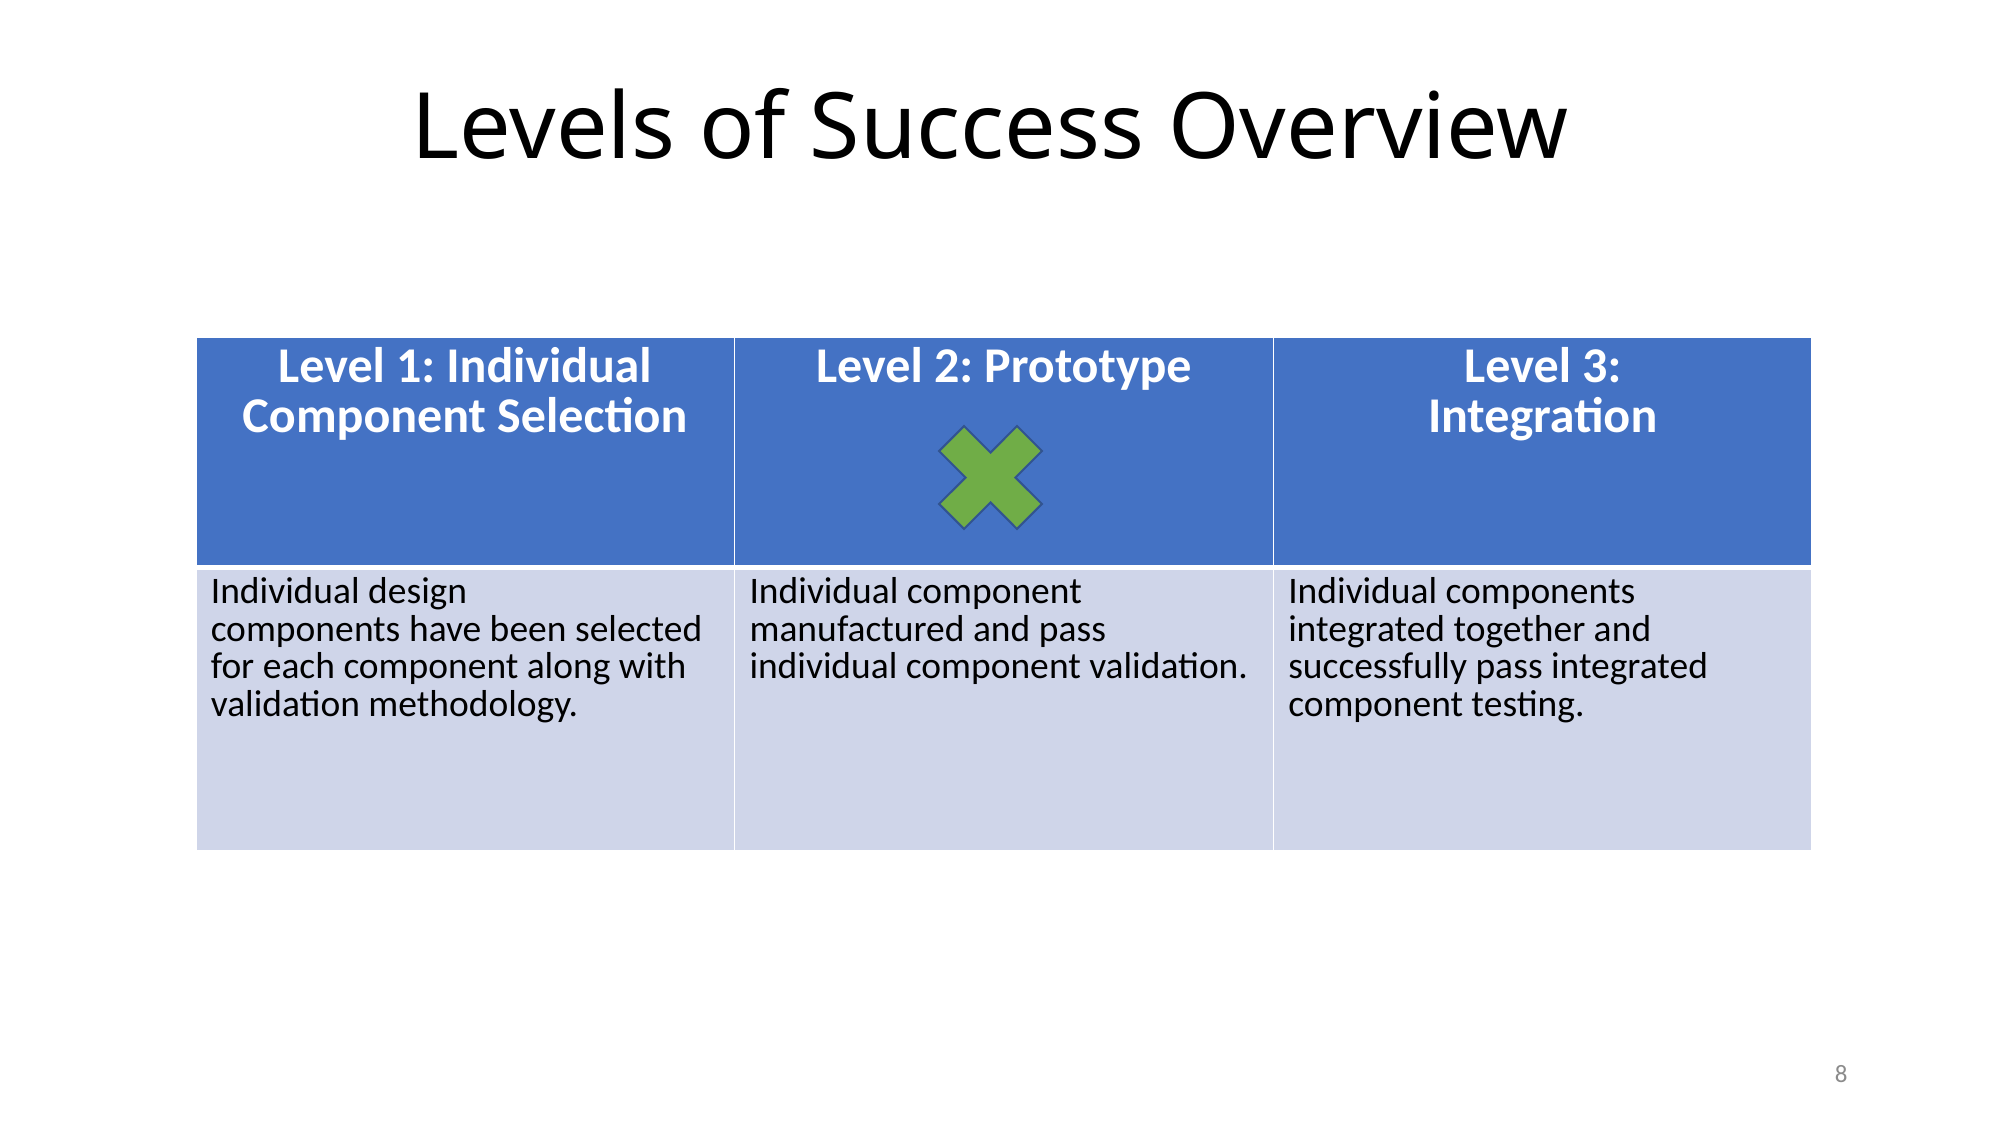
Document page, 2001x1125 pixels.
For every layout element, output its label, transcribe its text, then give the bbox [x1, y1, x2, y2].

text_box [937, 424, 1044, 531]
table_cell Individual design components have been selected for each component along with validation methodology. [197, 570, 734, 850]
table_header Level 3: Integration [1274, 338, 1811, 565]
table_header Level 1: Individual Component Selection [197, 338, 734, 565]
table_header Level 2: Prototype [735, 338, 1273, 565]
slide_number 8 [1412, 1042, 1863, 1103]
table_cell Individual components integrated together and successfully pass integrated component testing. [1274, 570, 1811, 850]
title Levels of Success Overview [128, 19, 1854, 238]
table_cell Individual component manufactured and pass individual component validation. [735, 570, 1273, 850]
